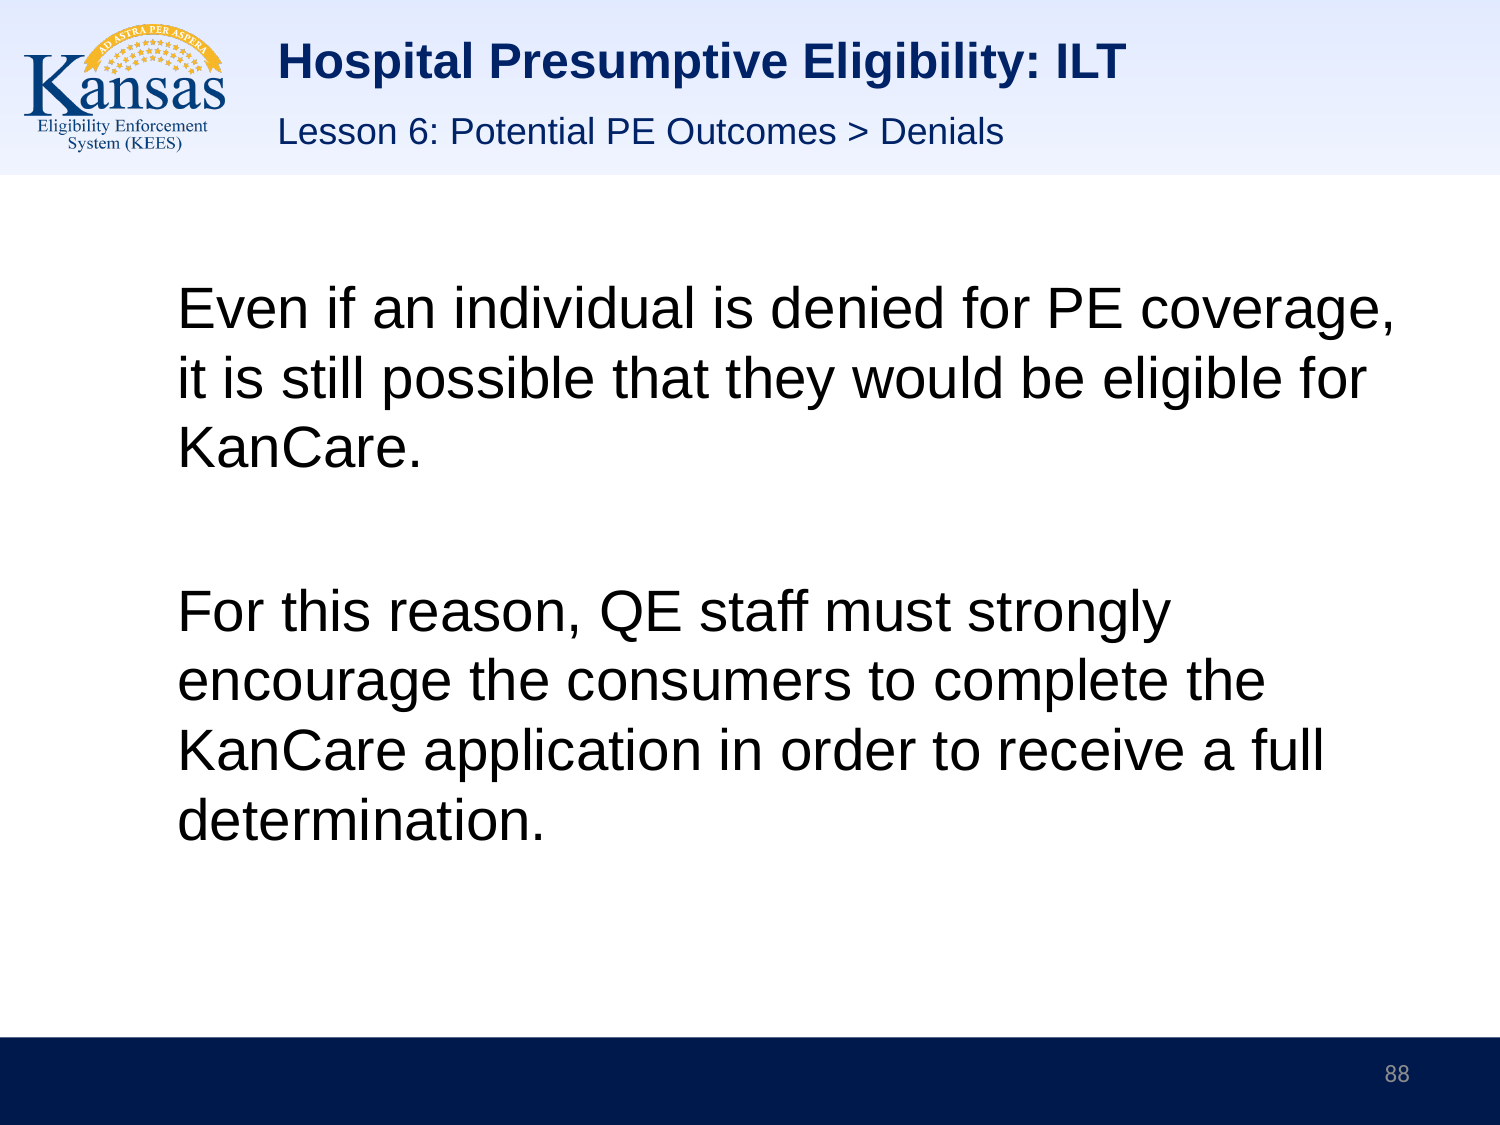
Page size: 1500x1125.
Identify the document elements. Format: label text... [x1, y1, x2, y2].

title Hospital Presumptive Eligibility: ILT [262, 11, 1425, 99]
slide_number 88 [1074, 1042, 1425, 1103]
list Even if an individual is denied for PE coverage, it is still possible that they would be eligible for KanCare. For this reason, QE staff must strongly encourage the consumers to complete the KanCare application in order to receive a full determination. [162, 262, 1425, 963]
text_box Lesson 6: Potential PE Outcomes > Denials [262, 99, 1425, 175]
picture [24, 24, 225, 154]
